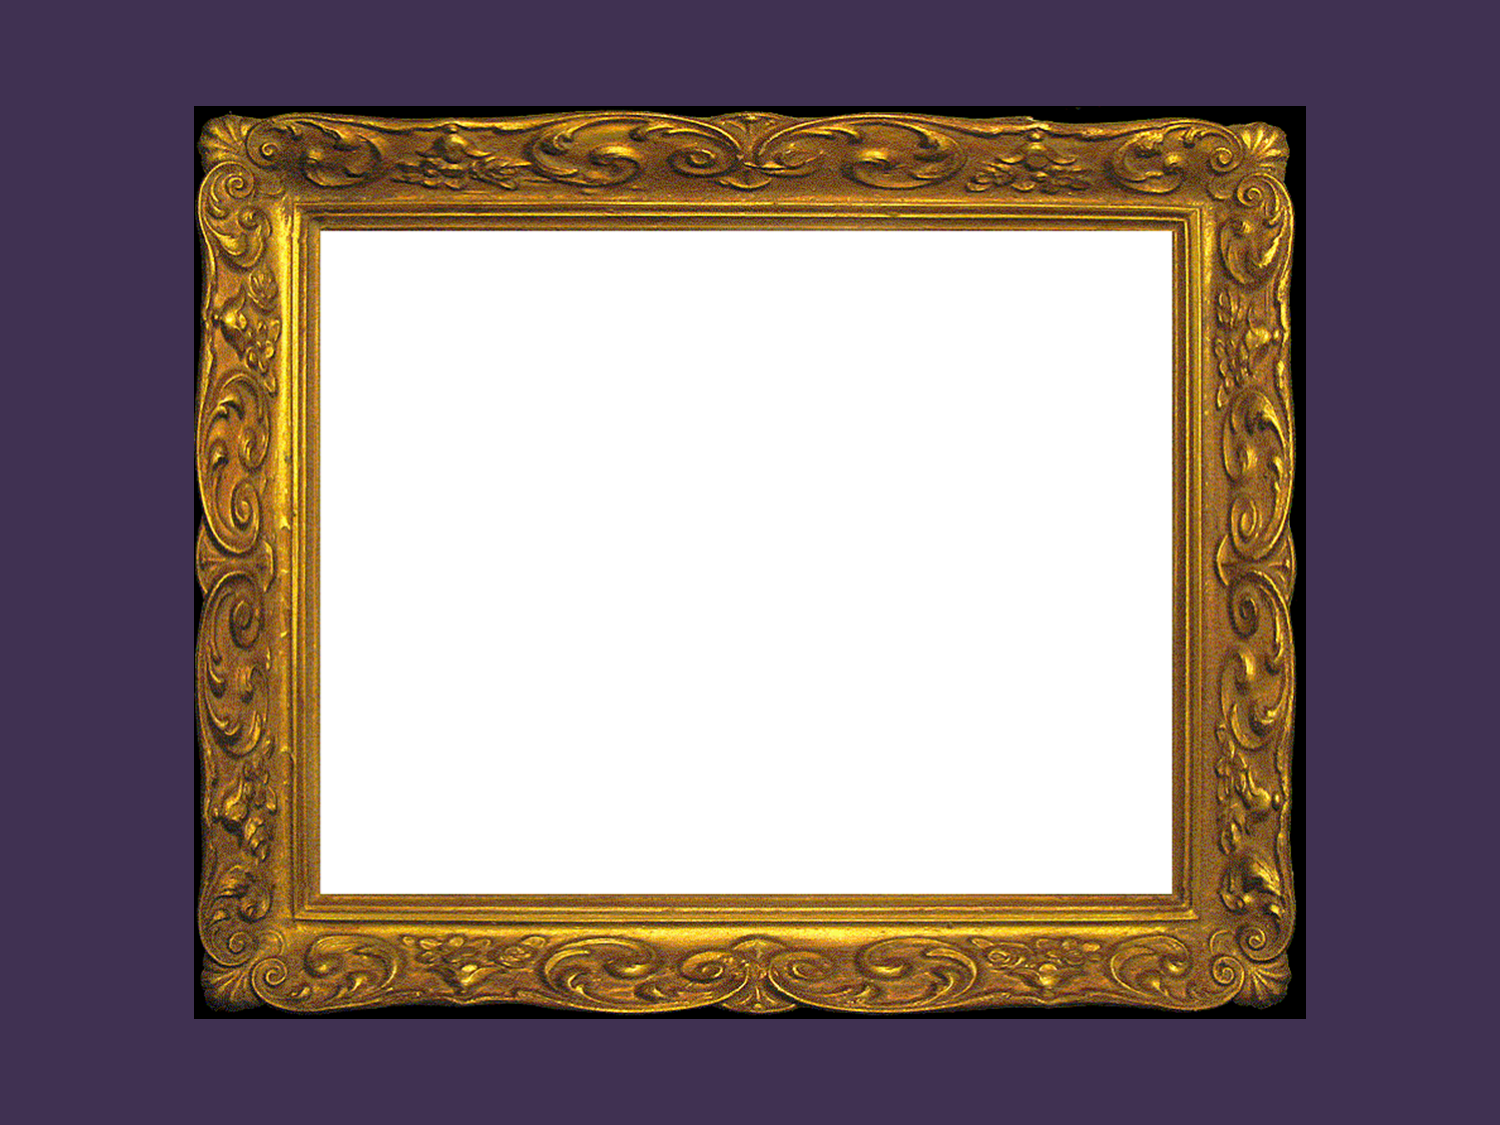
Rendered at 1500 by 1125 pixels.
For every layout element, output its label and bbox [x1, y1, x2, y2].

picture [194, 106, 1306, 1019]
